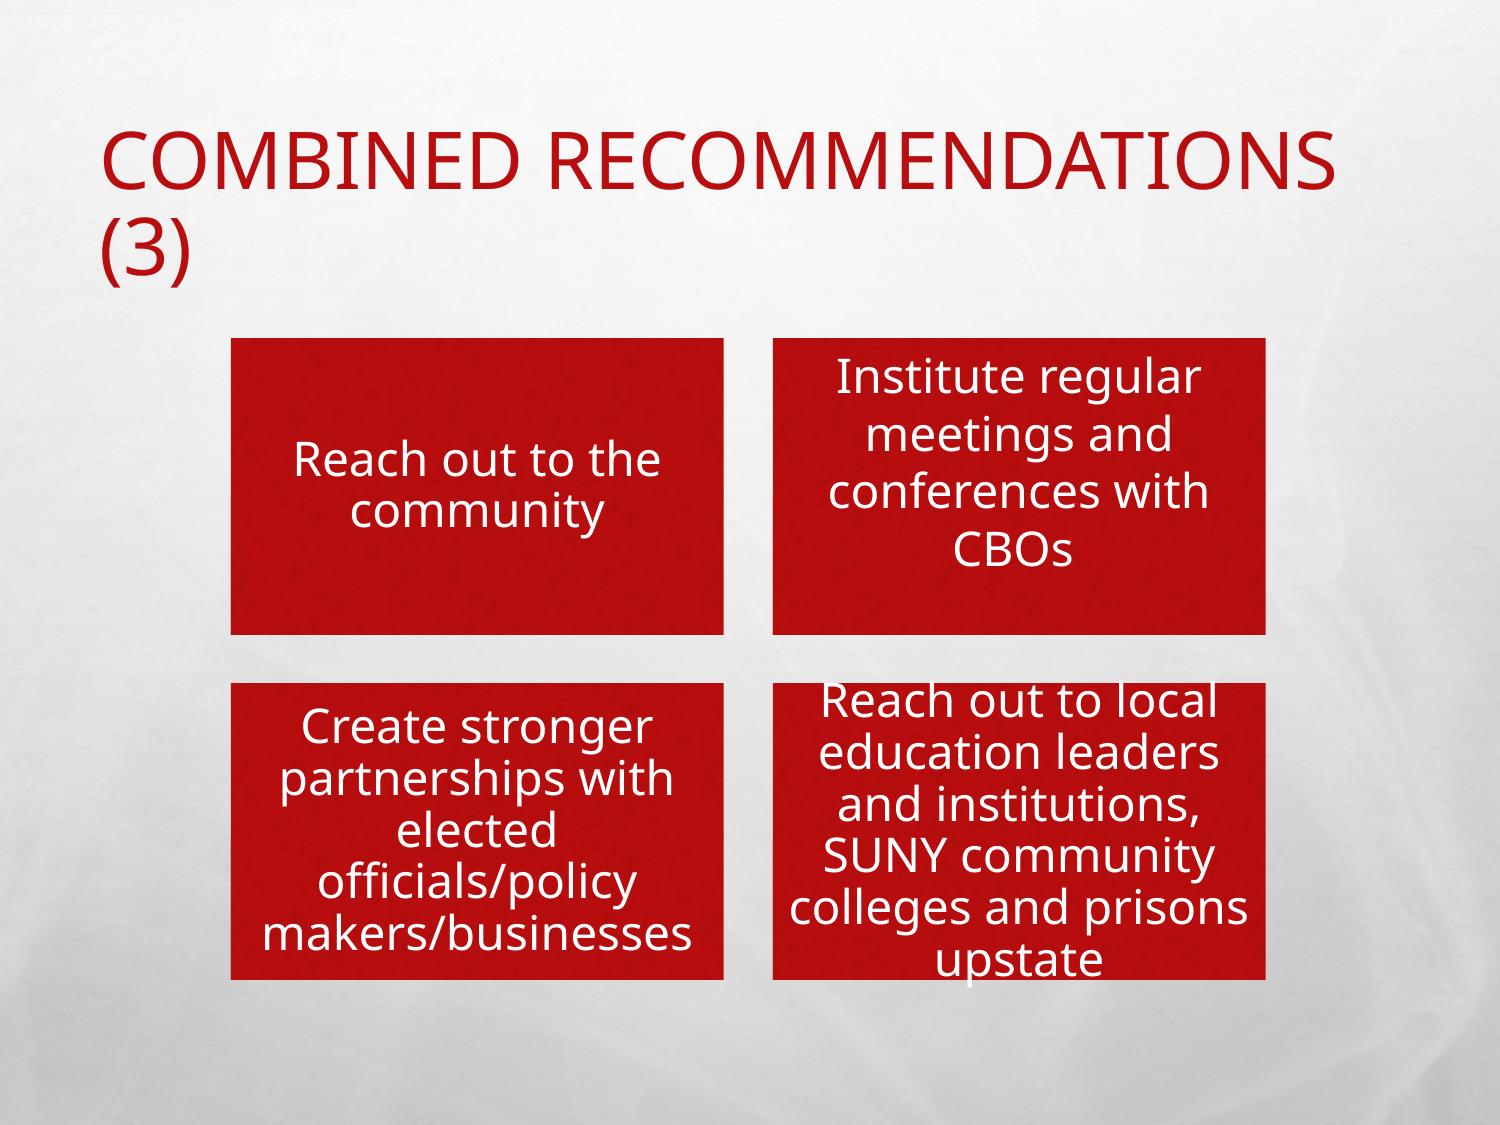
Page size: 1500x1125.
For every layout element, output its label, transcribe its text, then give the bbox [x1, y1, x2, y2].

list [84, 338, 1413, 980]
text_box [0, 0, 1500, 1125]
title Combined Recommendations (3) [84, 112, 1413, 302]
